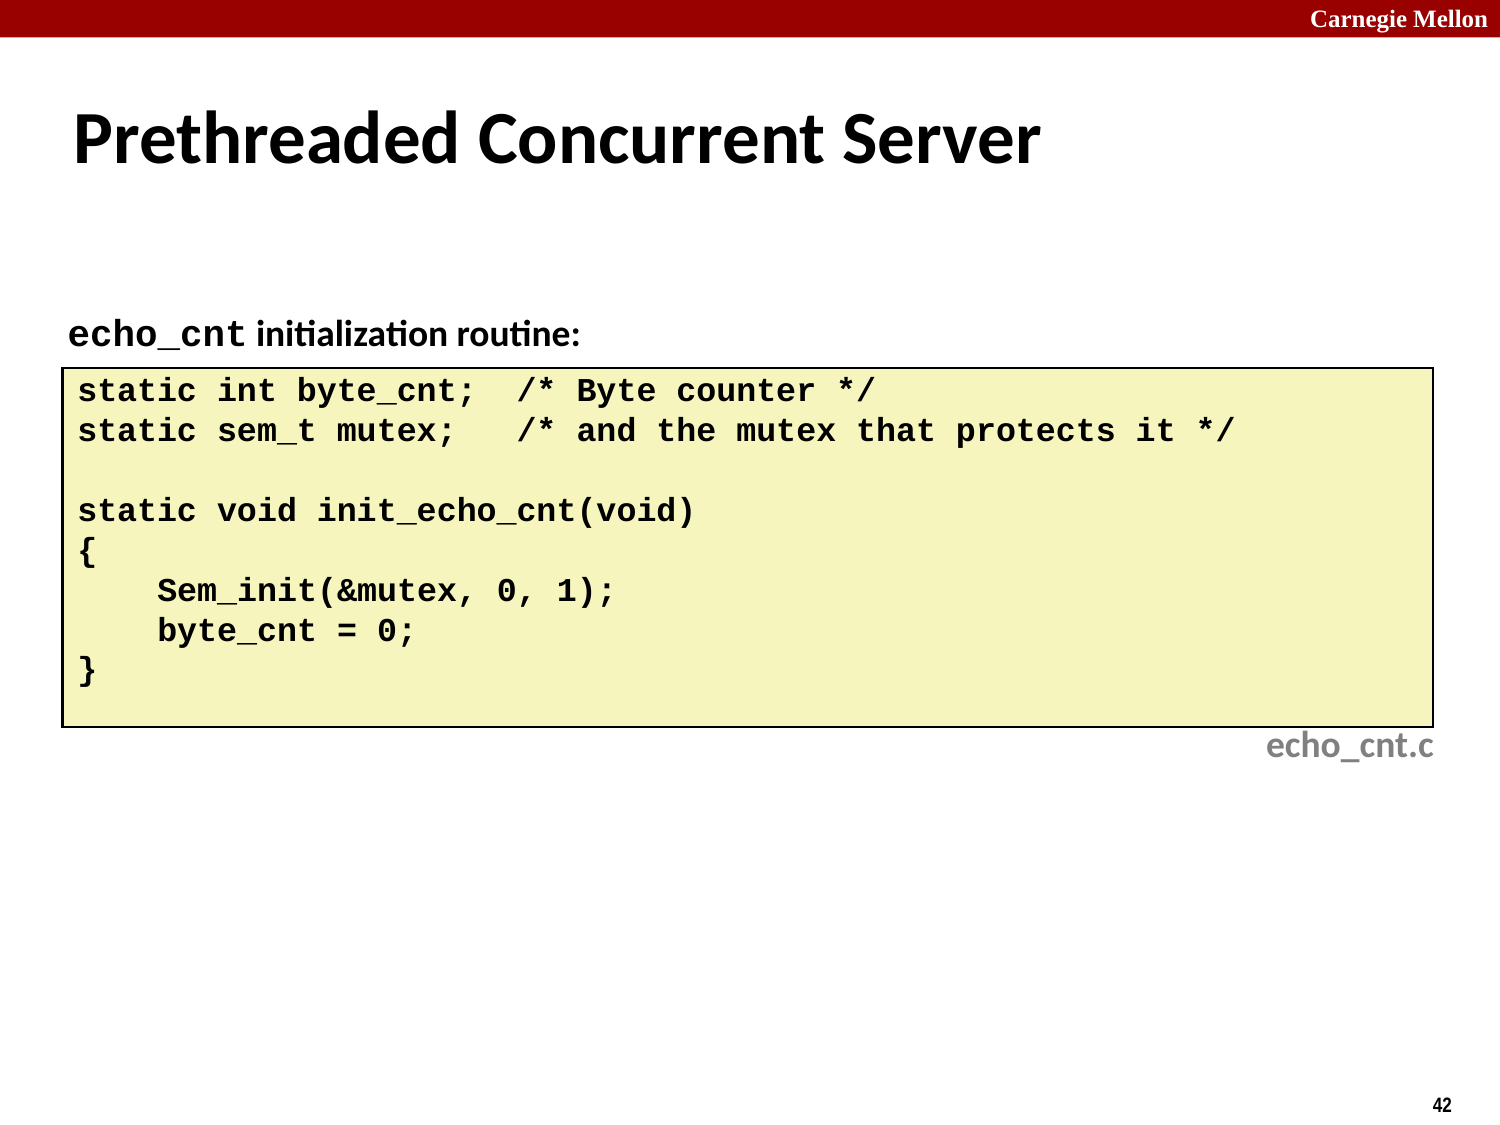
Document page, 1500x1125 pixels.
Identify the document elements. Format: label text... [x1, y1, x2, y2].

text_box echo_cnt initialization routine: [52, 301, 597, 362]
text_box echo_cnt.c [1251, 712, 1450, 773]
title Prethreaded Concurrent Server [58, 71, 1305, 197]
text_box static int byte_cnt; /* Byte counter */ static sem_t mutex; /* and the mutex that protects it */ static void init_echo_cnt(void) { Sem_init(&mutex, 0, 1); byte_cnt = 0; } [62, 368, 1434, 728]
